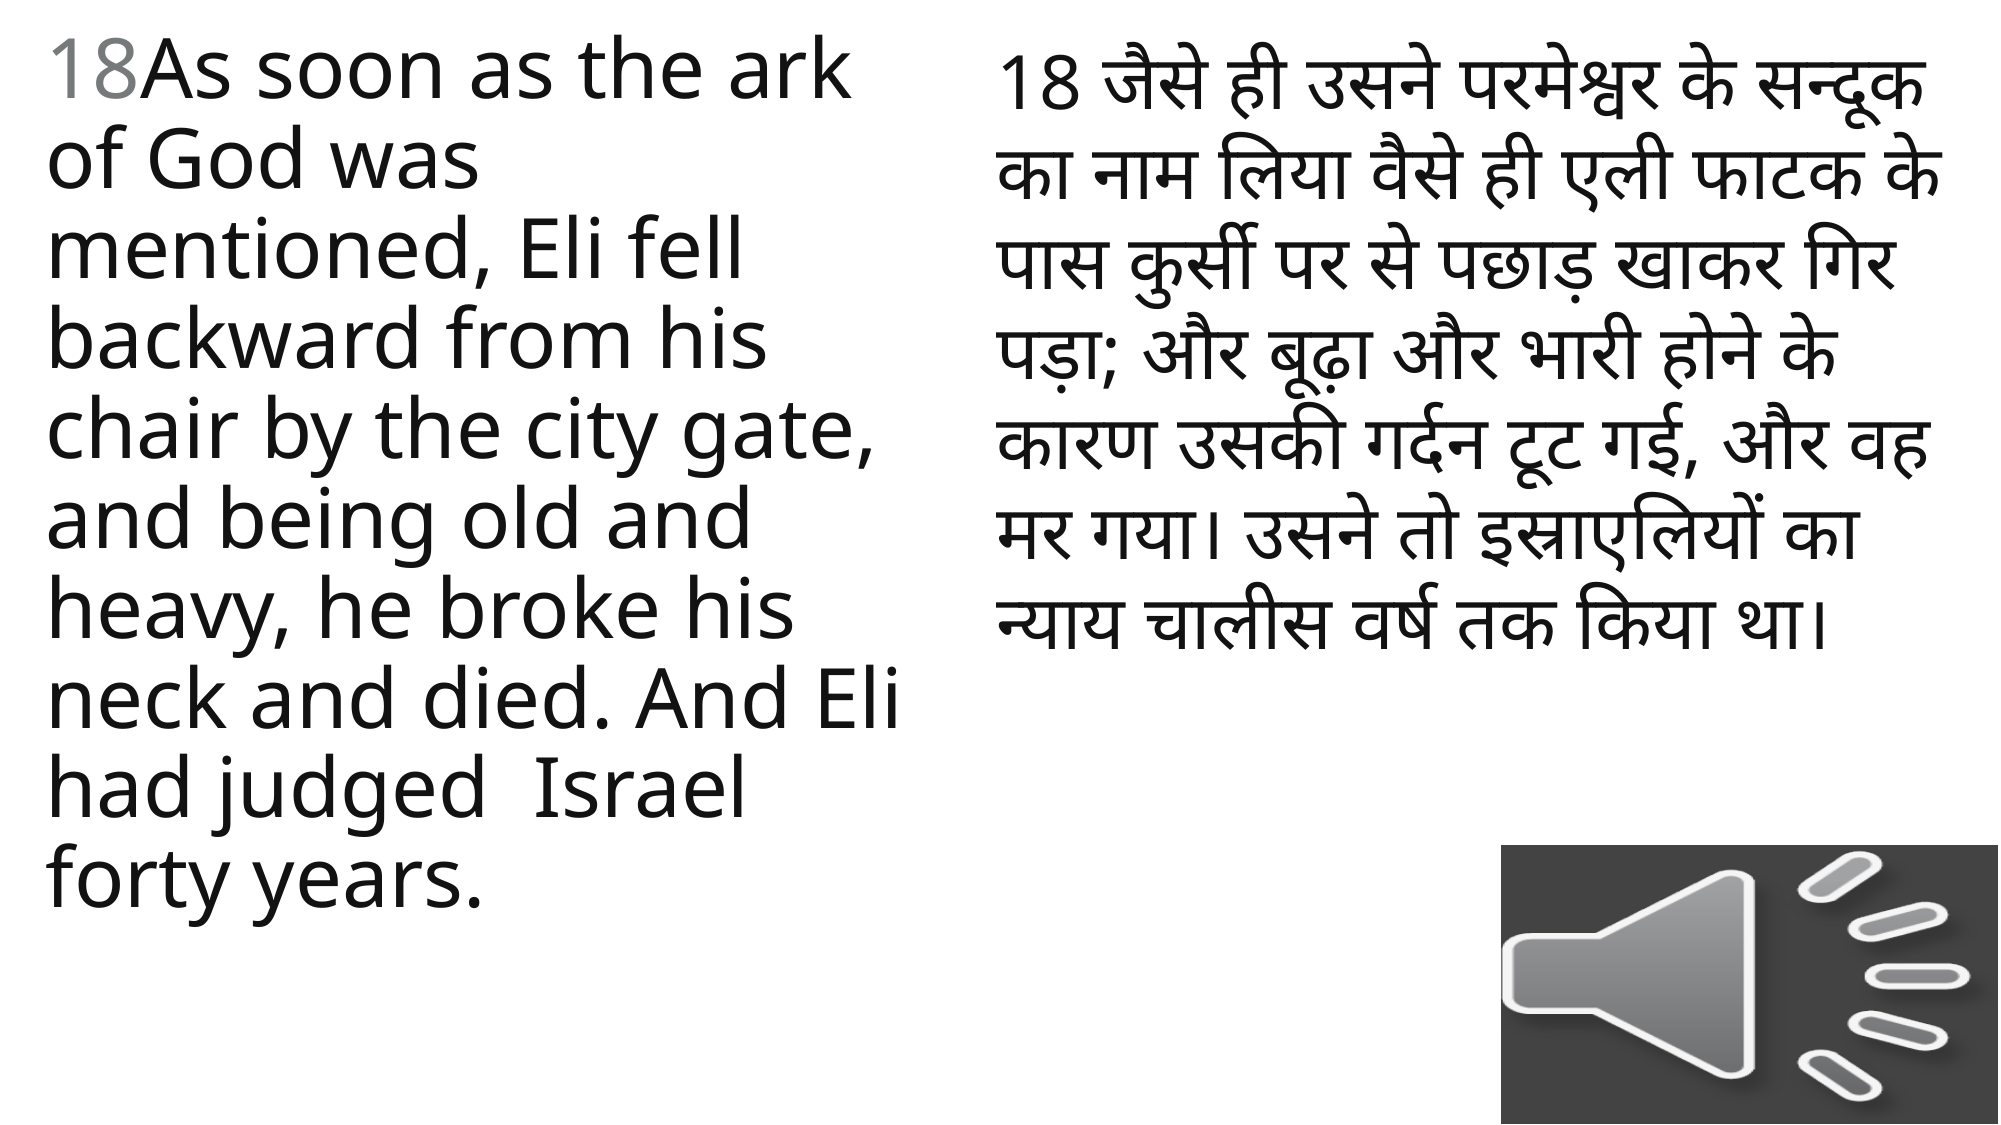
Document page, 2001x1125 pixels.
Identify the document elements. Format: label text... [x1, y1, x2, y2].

picture [1500, 843, 2000, 1125]
list 18As soon as the ark of God was mentioned, Eli fell backward from his chair by the city gate, and being old and heavy, he broke his neck and died. And Eli had judged Israel forty years. [30, 19, 957, 1094]
text_box 18 जैसे ही उसने परमेश्वर के सन्दूक का नाम लिया वैसे ही एली फाटक के पास कुर्सी पर से पछाड़ खाकर गिर पड़ा; और बूढ़ा और भारी होने के कारण उसकी गर्दन टूट गई, और वह मर गया। उसने तो इस्राएलियों का न्याय चालीस वर्ष तक किया था। [981, 27, 1982, 1104]
